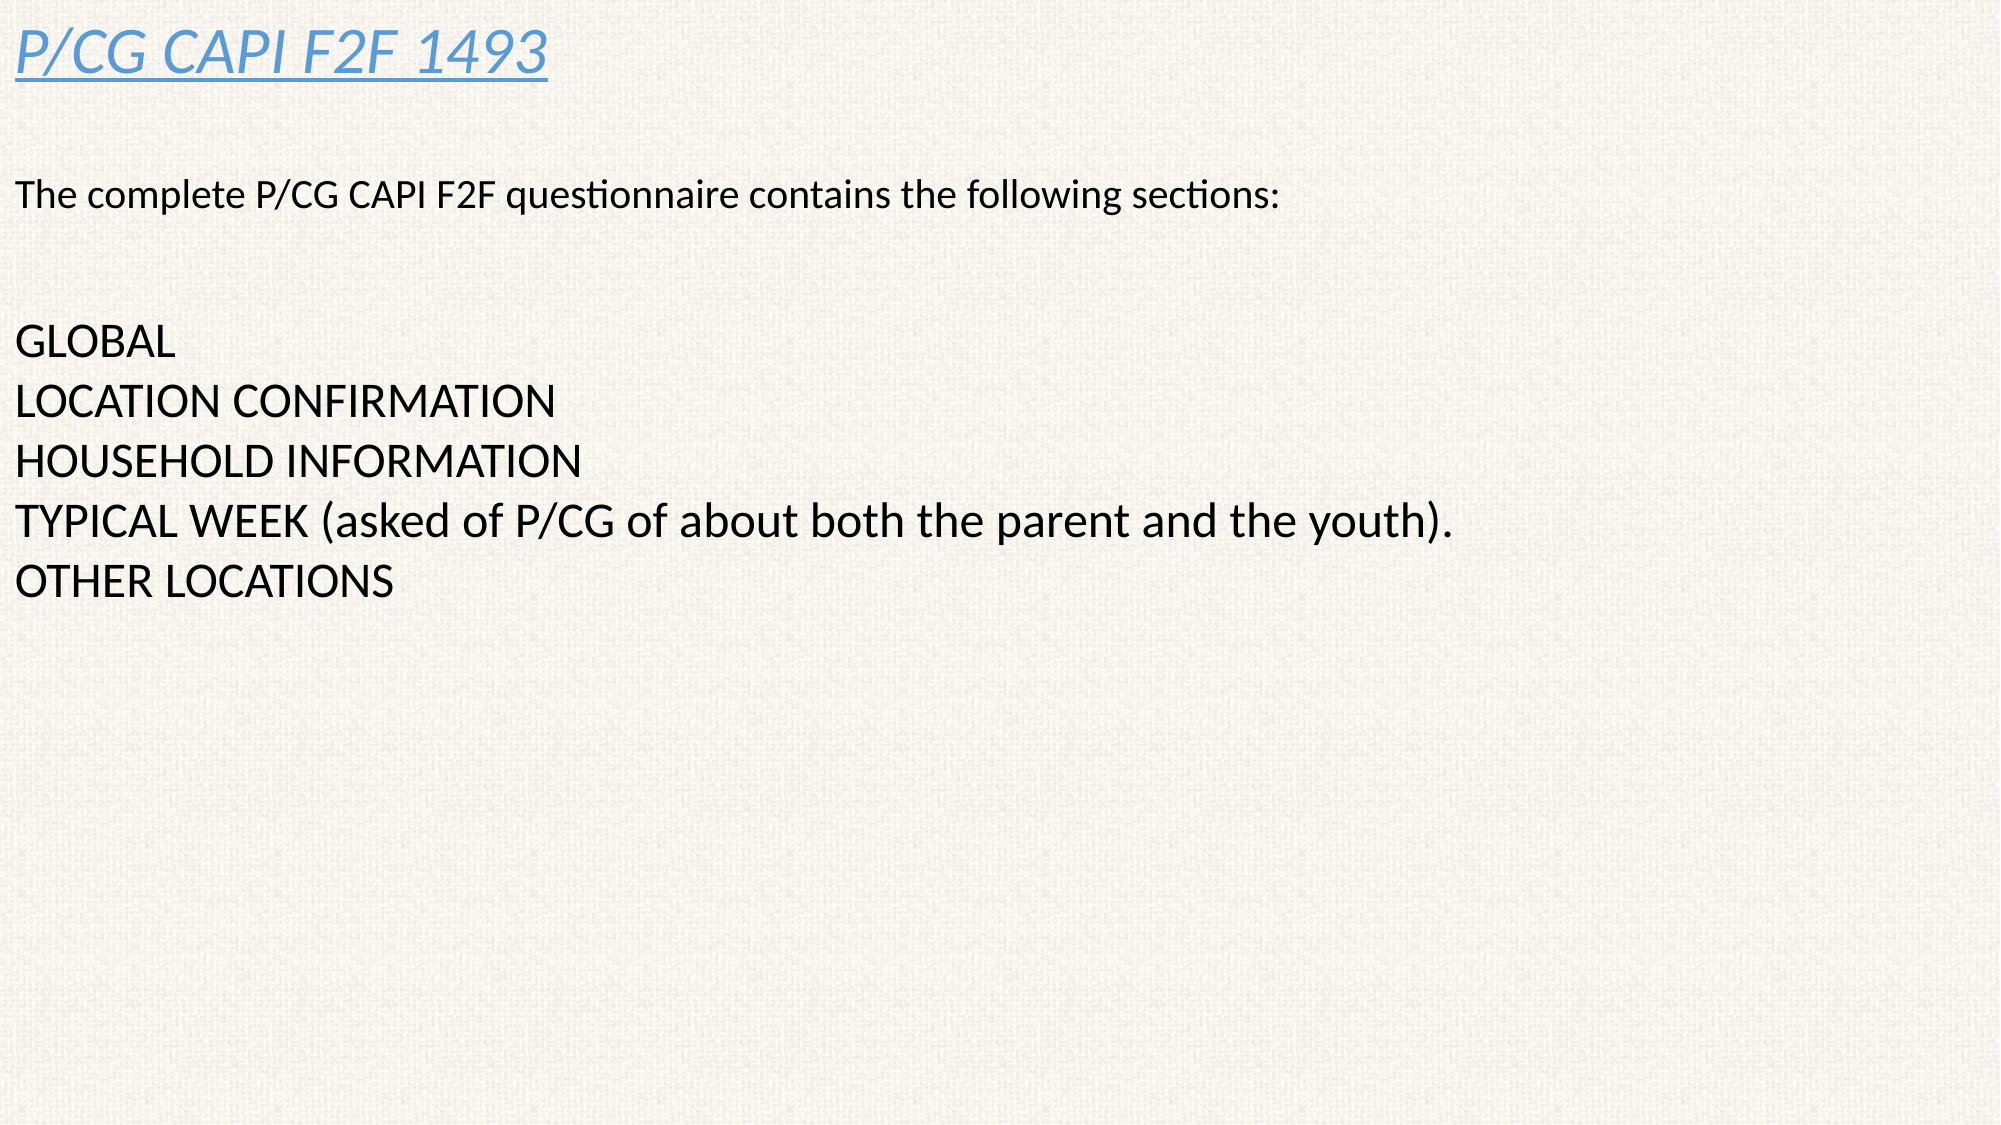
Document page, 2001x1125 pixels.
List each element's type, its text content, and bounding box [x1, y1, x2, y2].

text_box P/CG CAPI F2F 1493 The complete P/CG CAPI F2F questionnaire contains the following sections: GLOBAL LOCATION CONFIRMATION HOUSEHOLD INFORMATION TYPICAL WEEK (asked of P/CG of about both the parent and the youth). OTHER LOCATIONS [0, 0, 2000, 710]
